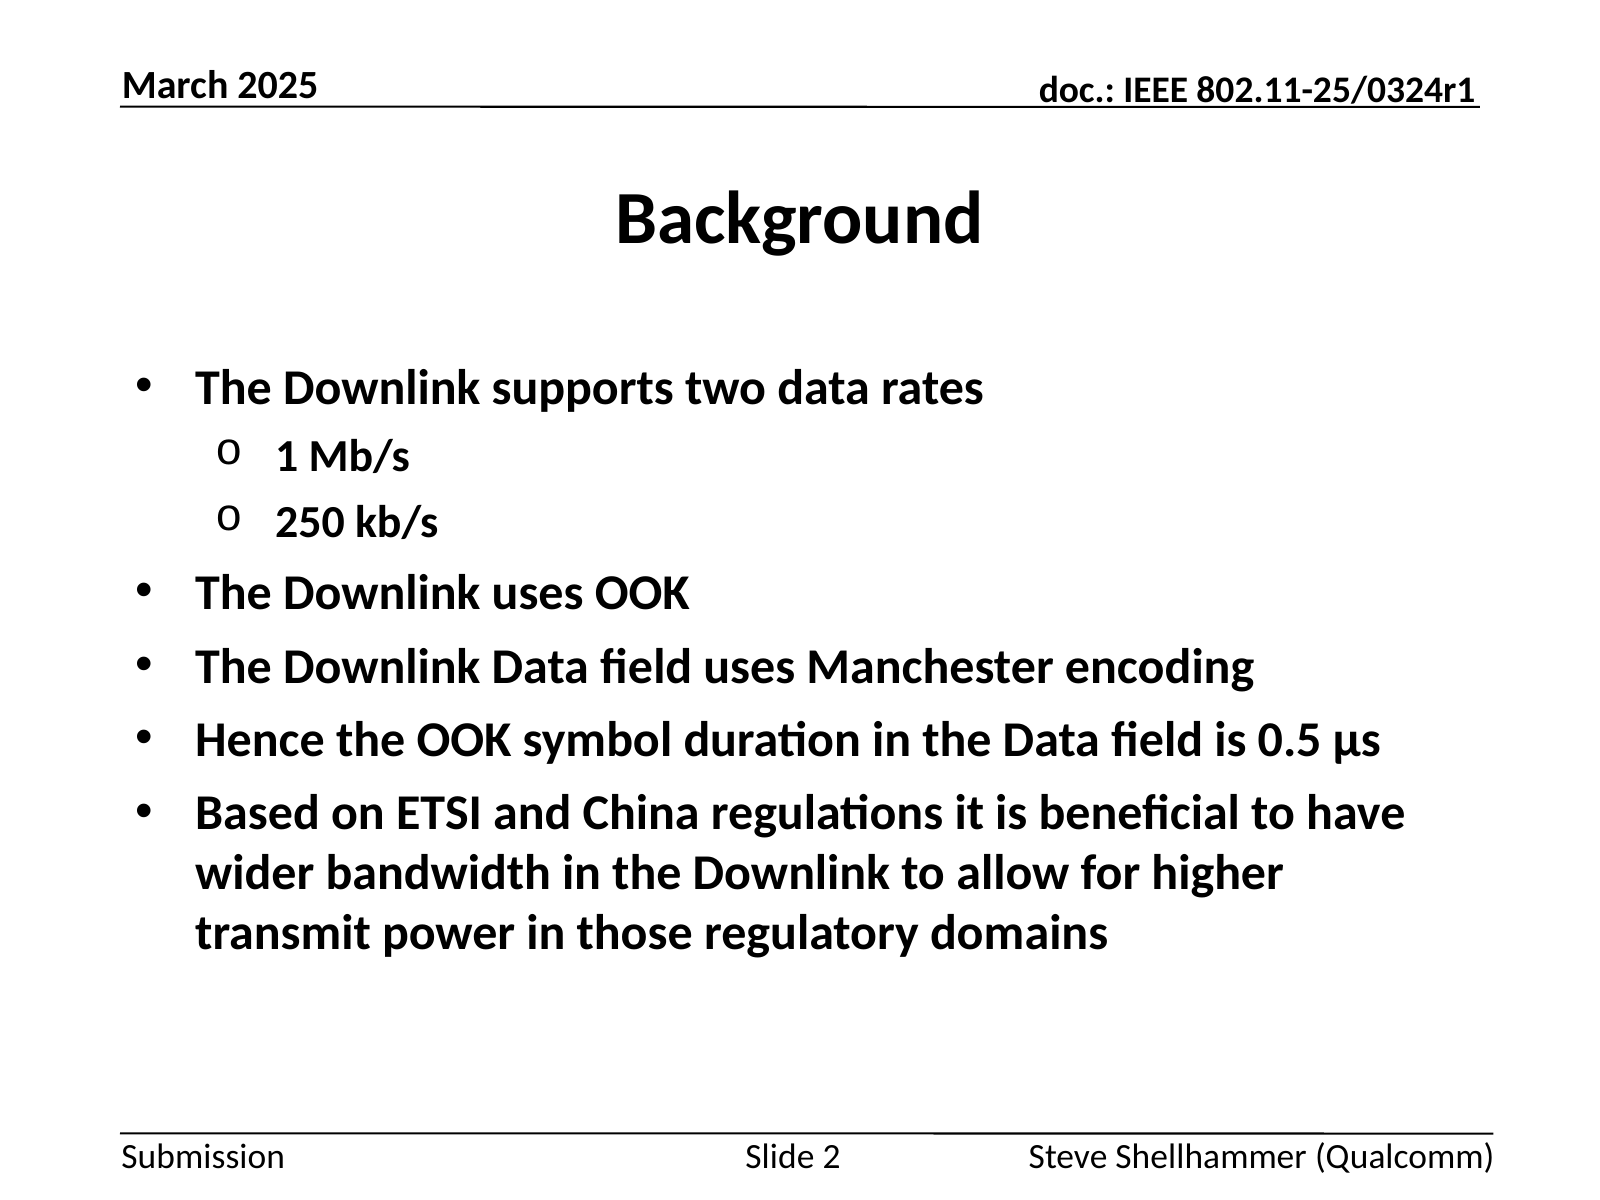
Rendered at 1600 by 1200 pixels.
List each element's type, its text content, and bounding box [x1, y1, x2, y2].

slide_number Slide 2 [733, 1132, 854, 1197]
list The Downlink supports two data rates 1 Mb/s 250 kb/s The Downlink uses OOK The Downlink Data field uses Manchester encoding Hence the OOK symbol duration in the Data field is 0.5 µs Based on ETSI and China regulations it is beneficial to have wider bandwidth in the Downlink to allow for higher transmit power in those regulatory domains [119, 346, 1480, 1067]
footer Steve Shellhammer (Qualcomm) [937, 1132, 1495, 1174]
title Background [119, 119, 1480, 307]
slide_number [121, 58, 451, 107]
